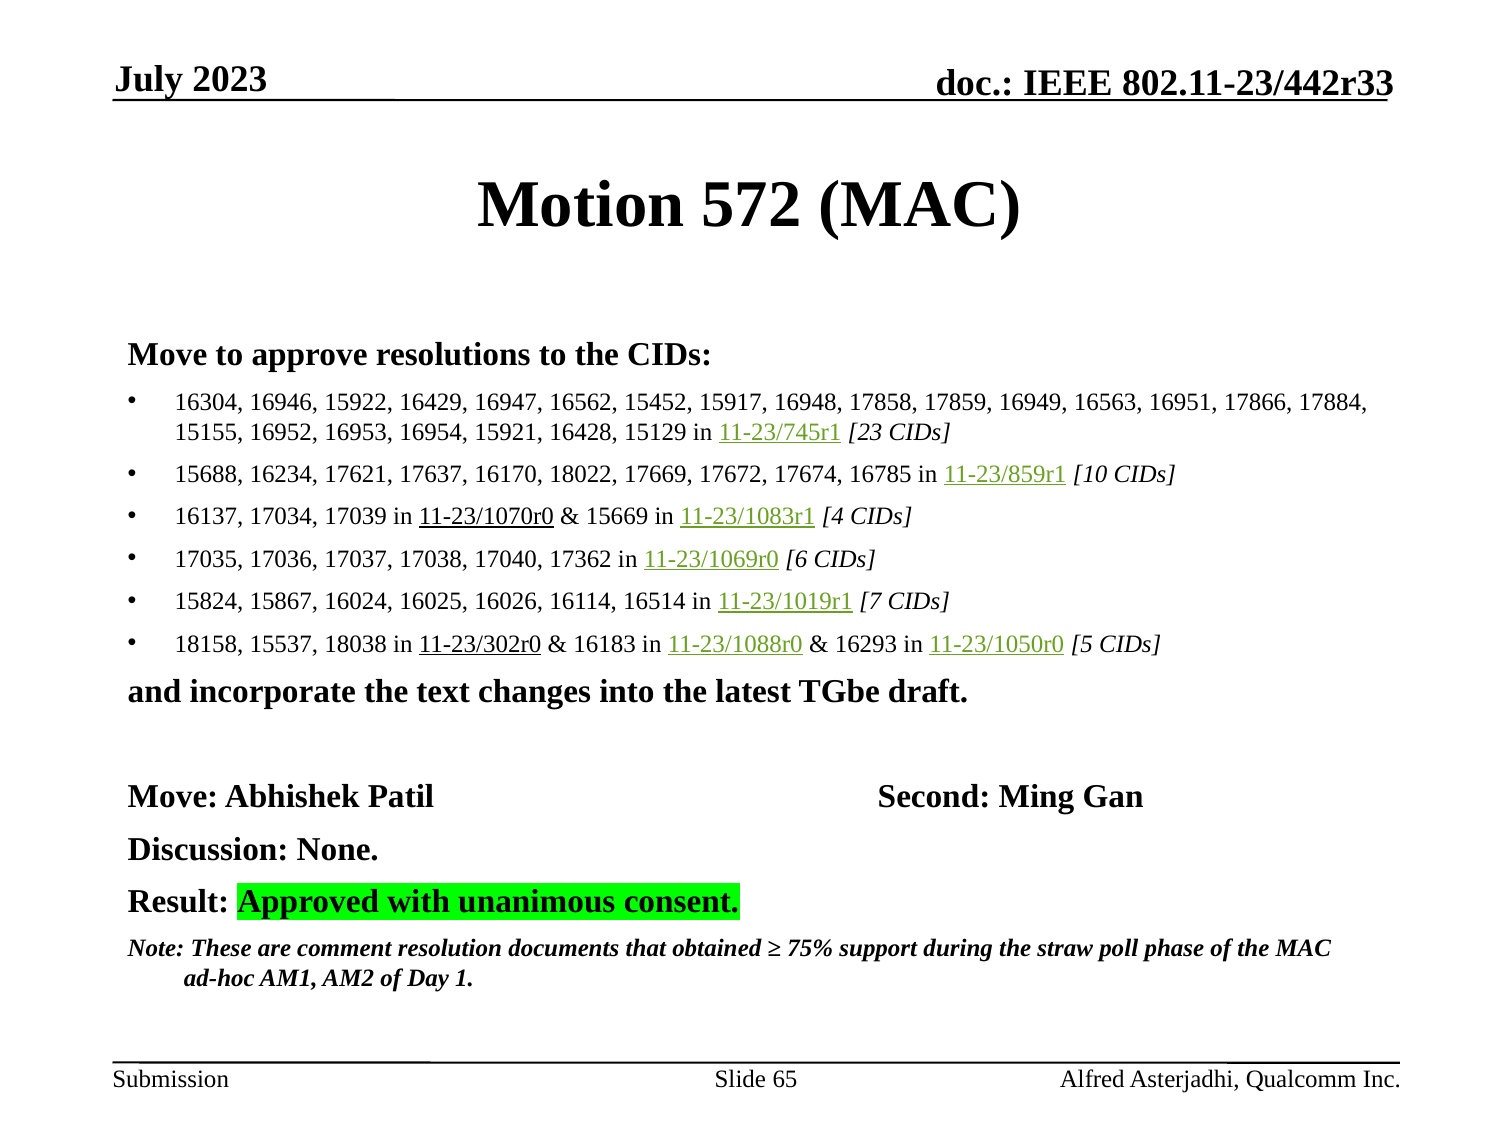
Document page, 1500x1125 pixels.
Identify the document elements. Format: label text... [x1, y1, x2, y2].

list Move to approve resolutions to the CIDs: 16304, 16946, 15922, 16429, 16947, 16562, 15452, 15917, 16948, 17858, 17859, 16949, 16563, 16951, 17866, 17884, 15155, 16952, 16953, 16954, 15921, 16428, 15129 in 11-23/745r1 [23 CIDs] 15688, 16234, 17621, 17637, 16170, 18022, 17669, 17672, 17674, 16785 in 11-23/859r1 [10 CIDs] 16137, 17034, 17039 in 11-23/1070r0 & 15669 in 11-23/1083r1 [4 CIDs] 17035, 17036, 17037, 17038, 17040, 17362 in 11-23/1069r0 [6 CIDs] 15824, 15867, 16024, 16025, 16026, 16114, 16514 in 11-23/1019r1 [7 CIDs] 18158, 15537, 18038 in 11-23/302r0 & 16183 in 11-23/1088r0 & 16293 in 11-23/1050r0 [5 CIDs] and incorporate the text changes into the latest TGbe draft. Move: Abhishek Patil Second: Ming Gan Discussion: None. Result: Approved with unanimous consent. Note: These are comment resolution documents that obtained ≥ 75% support during the straw poll phase of the MAC ad-hoc AM1, AM2 of Day 1. [112, 324, 1388, 1063]
footer Alfred Asterjadhi, Qualcomm Inc. [878, 1061, 1402, 1093]
slide_number Slide 65 [712, 1061, 800, 1123]
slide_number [114, 54, 423, 100]
title Motion 572 (MAC) [112, 112, 1388, 288]
